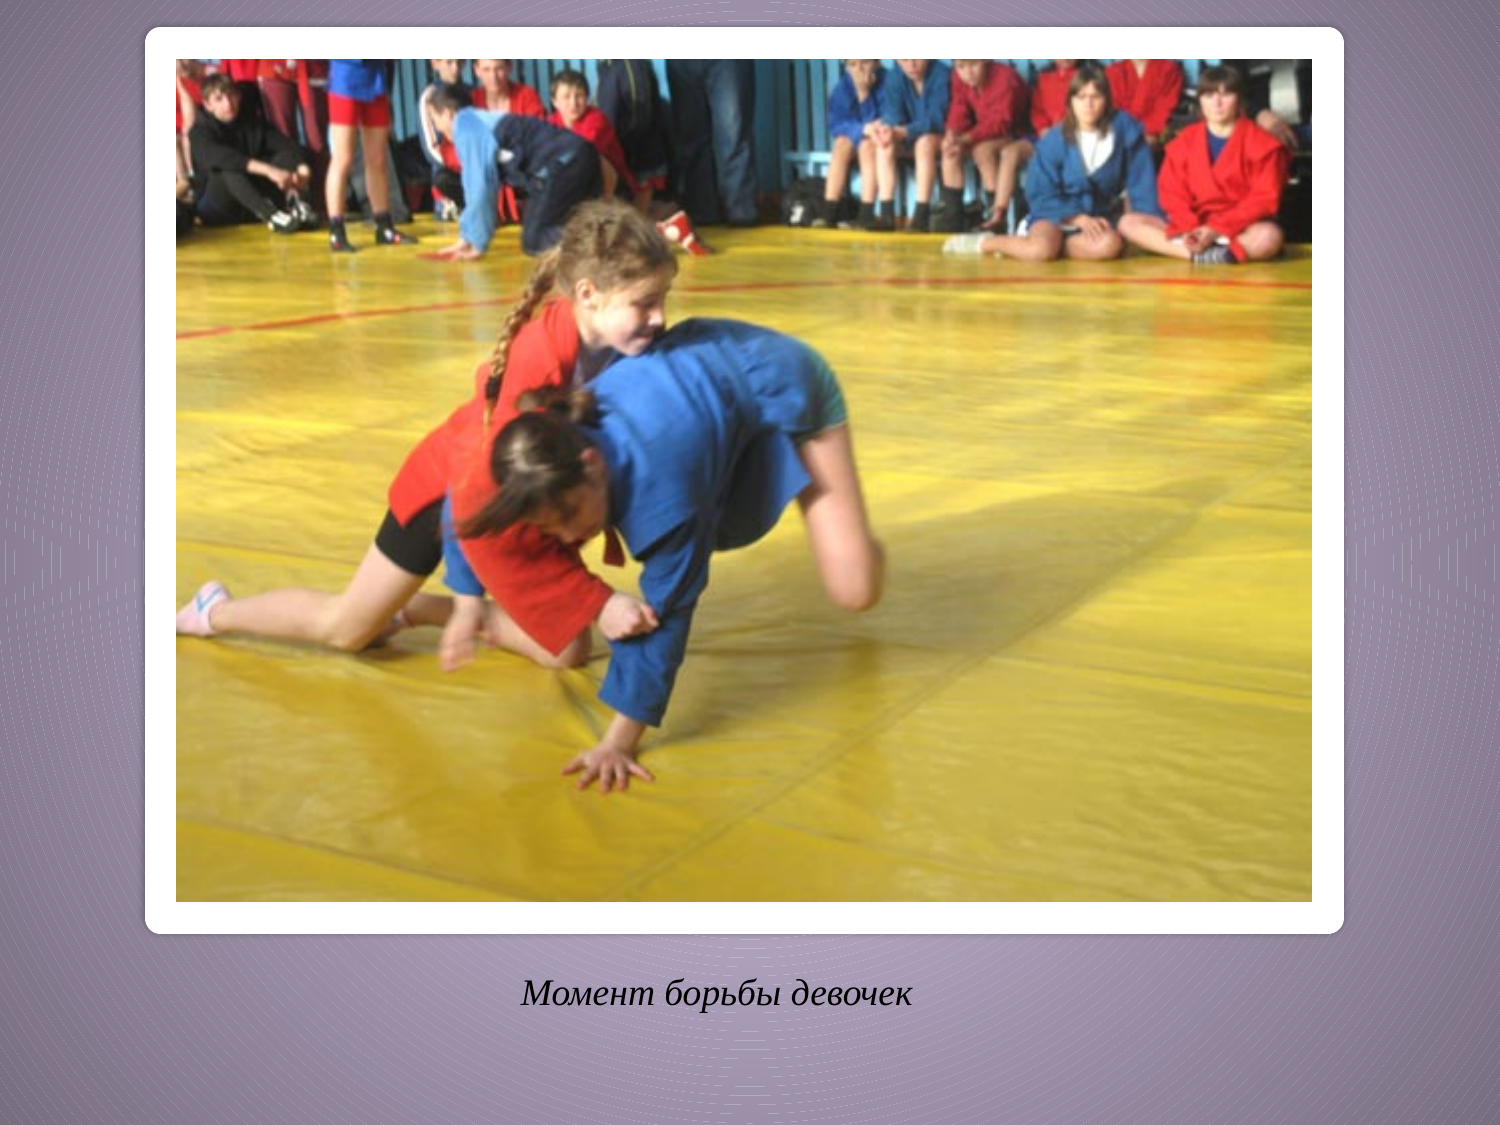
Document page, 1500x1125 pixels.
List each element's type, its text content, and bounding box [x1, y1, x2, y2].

picture [175, 58, 1313, 903]
text_box Момент борьбы девочек [505, 960, 928, 1021]
